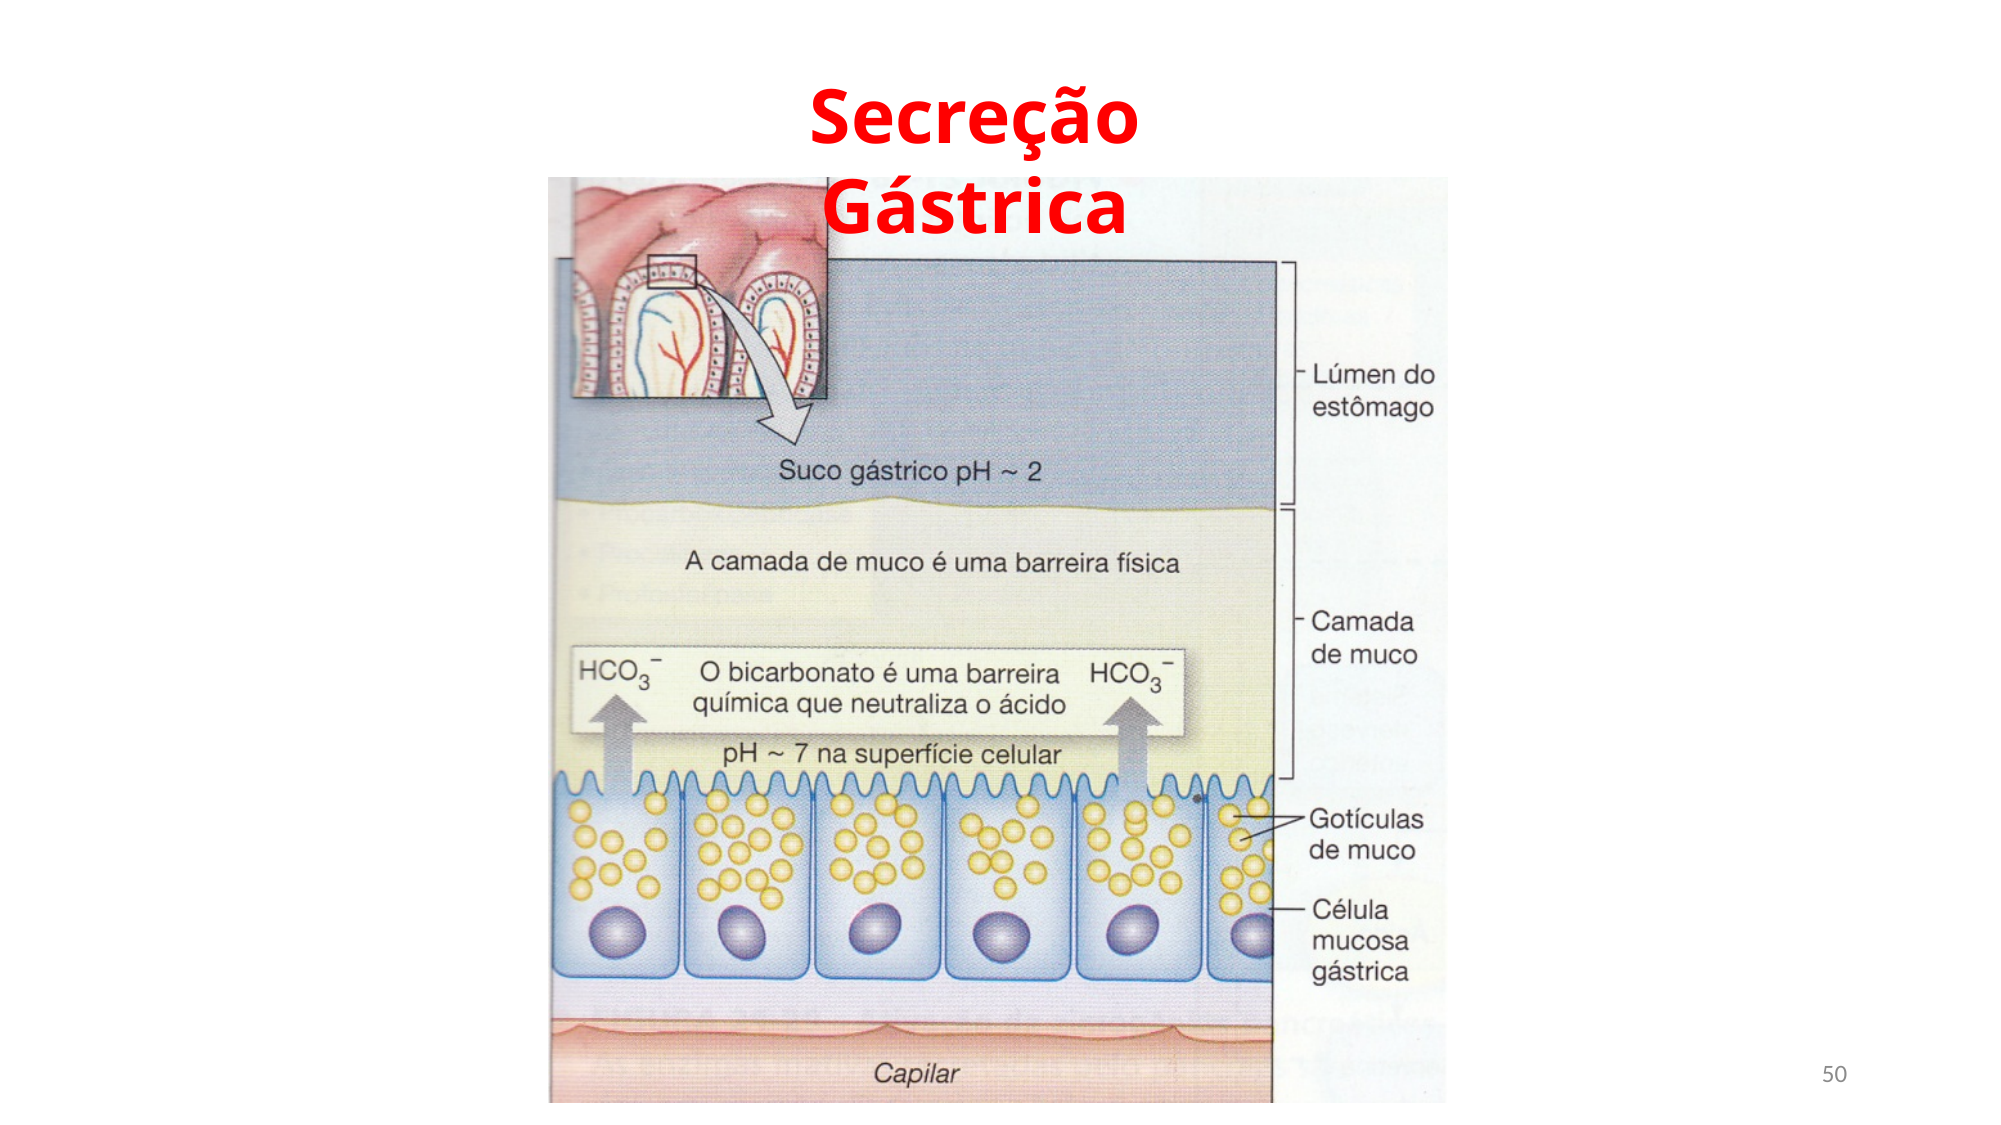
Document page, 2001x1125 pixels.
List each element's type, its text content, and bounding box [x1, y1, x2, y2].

text_box Secreção Gástrica [652, 61, 1298, 177]
slide_number 50 [1448, 1042, 1863, 1103]
picture [548, 177, 1448, 1103]
